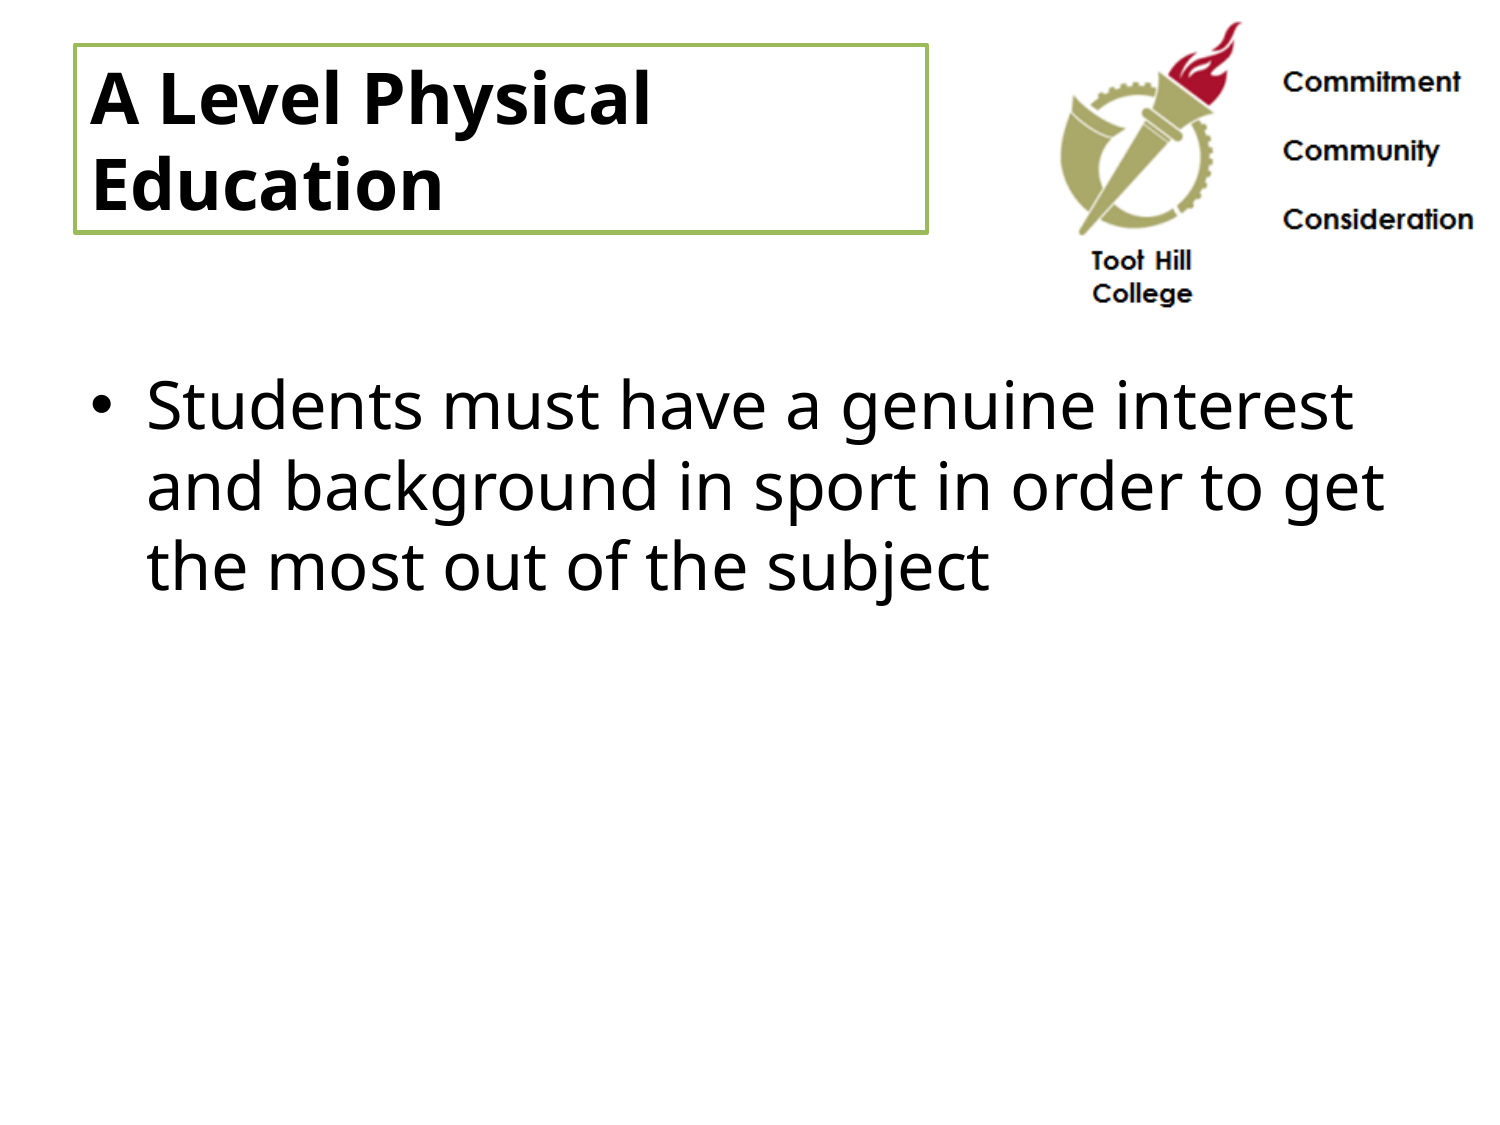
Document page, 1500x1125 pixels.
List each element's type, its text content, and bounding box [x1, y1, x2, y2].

list Students must have a genuine interest and background in sport in order to get the most out of the subject [75, 262, 1425, 1005]
title A Level Physical Education [73, 43, 929, 235]
picture [1049, 0, 1500, 330]
